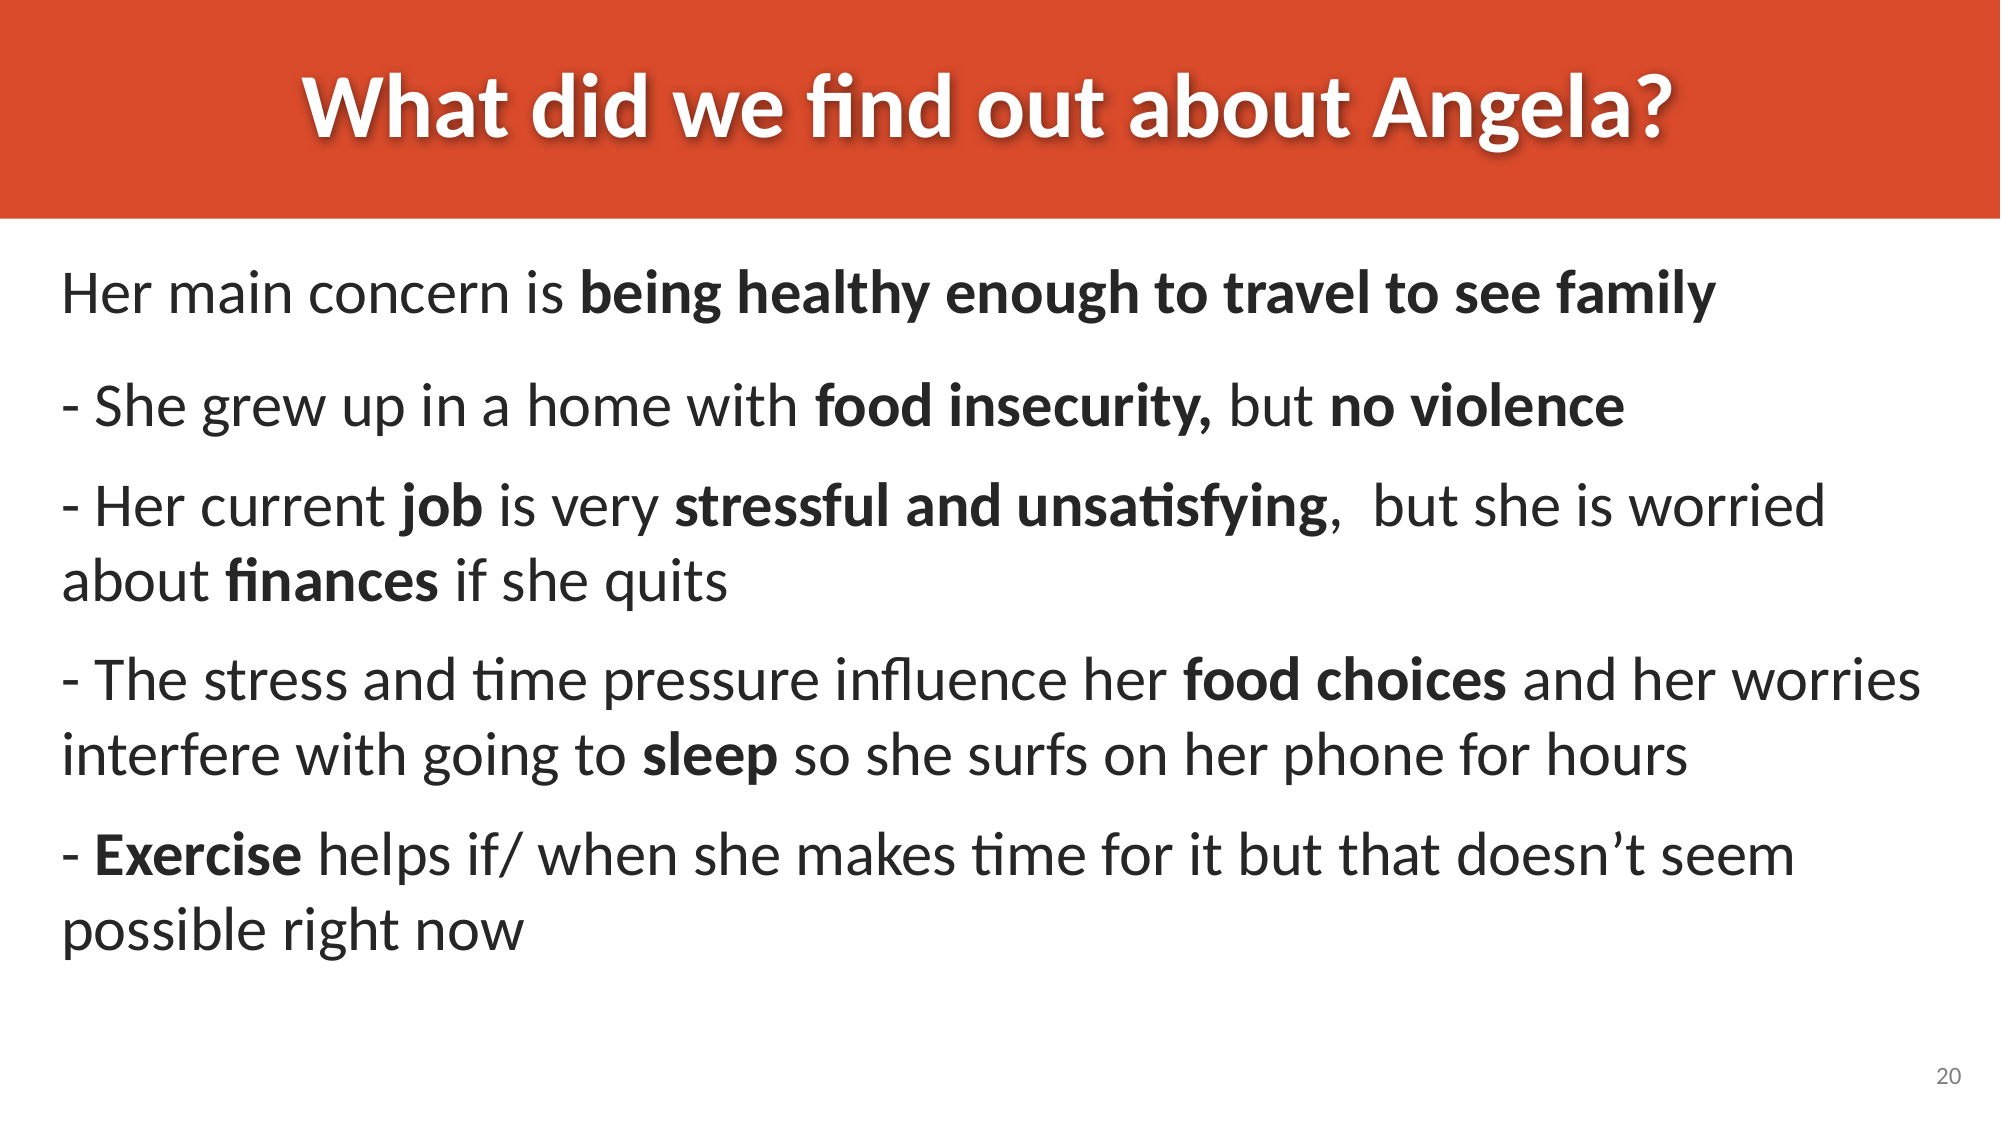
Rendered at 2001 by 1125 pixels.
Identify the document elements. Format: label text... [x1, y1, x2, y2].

title What did we find out about Angela? [137, 25, 1863, 191]
list Her main concern is being healthy enough to travel to see family - She grew up in a home with food insecurity, but no violence - Her current job is very stressful and unsatisfying, but she is worried about finances if she quits - The stress and time pressure influence her food choices and her worries interfere with going to sleep so she surfs on her phone for hours - Exercise helps if/ when she makes time for it but that doesn’t seem possible right now [46, 220, 1977, 1090]
slide_number 20 [1526, 1044, 1977, 1105]
